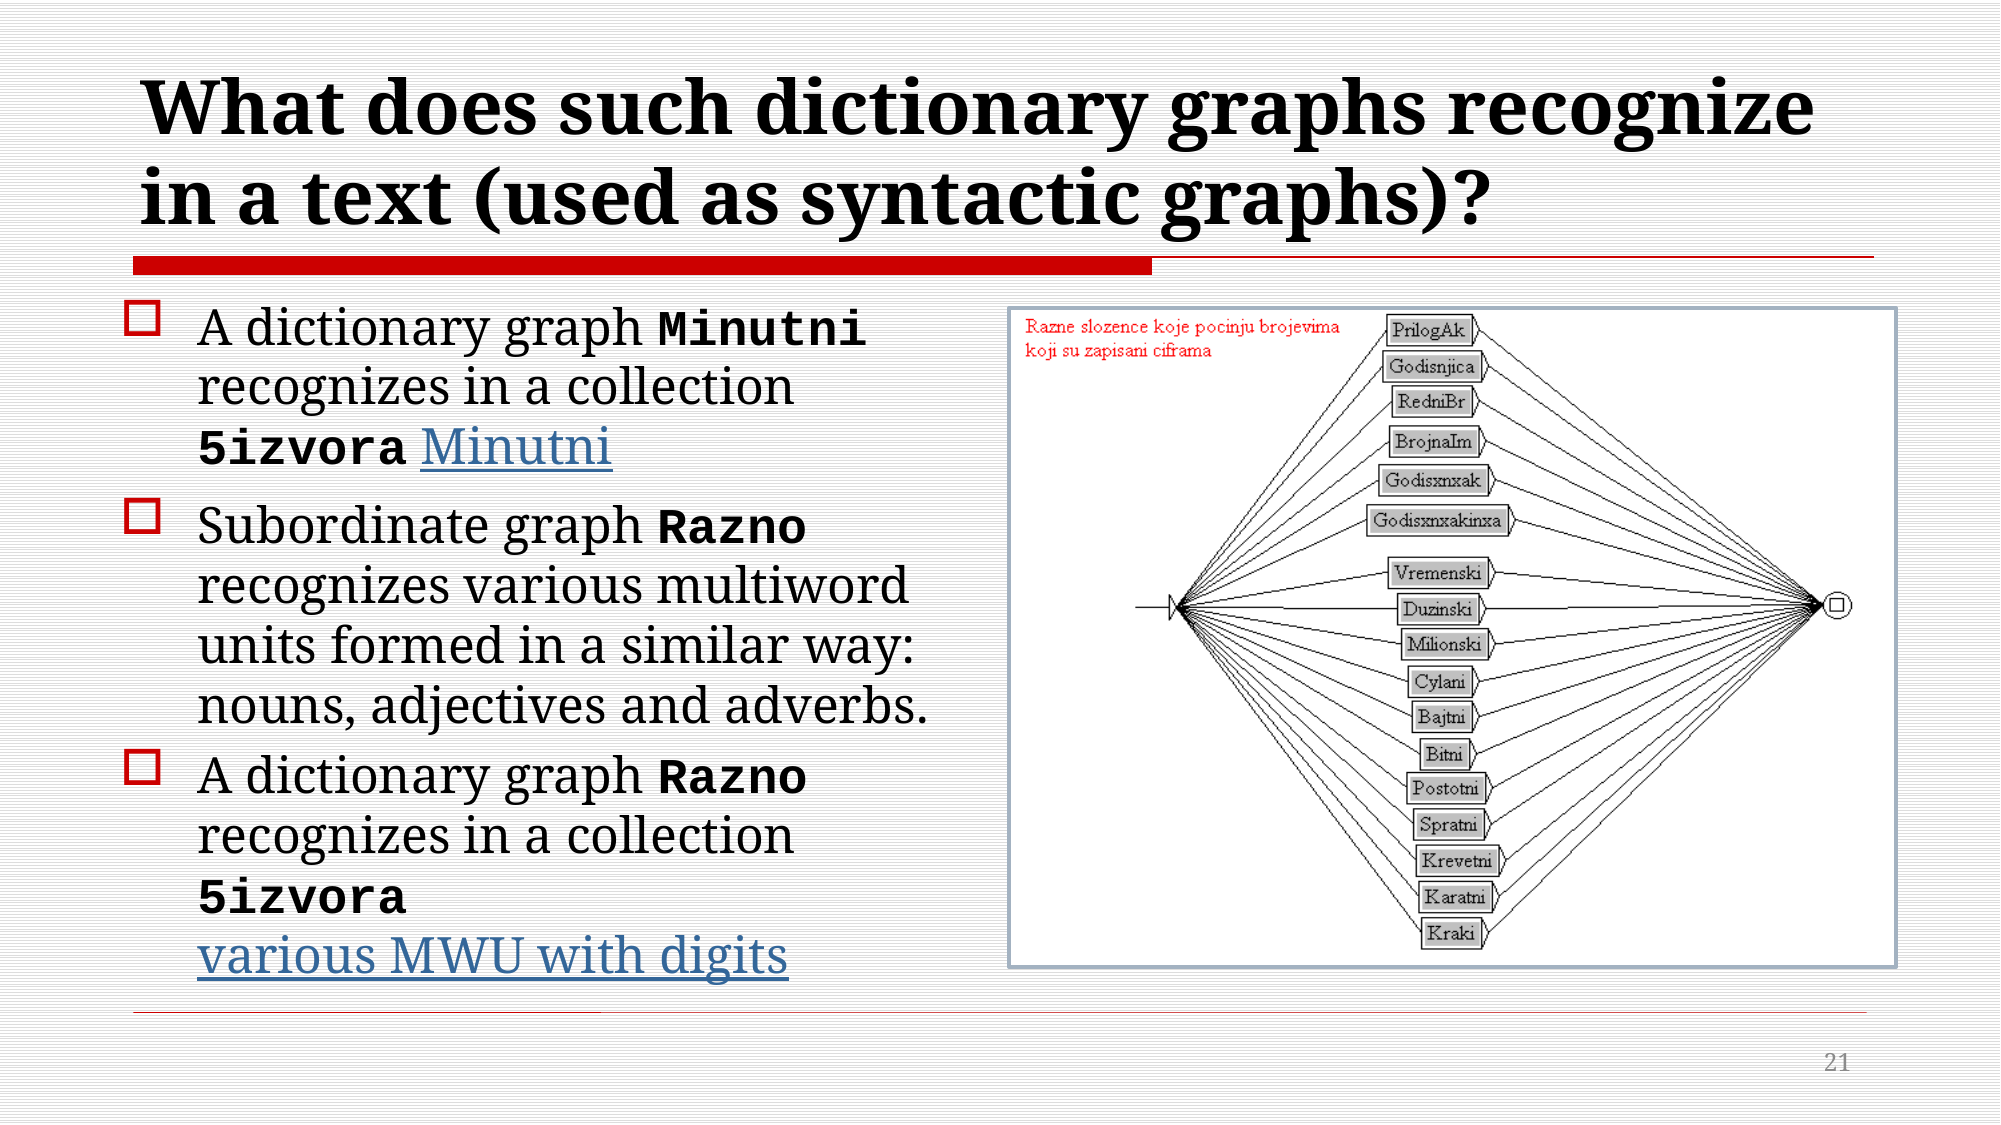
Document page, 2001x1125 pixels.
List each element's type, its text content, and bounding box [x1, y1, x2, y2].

list A dictionary graph Minutni recognizes in a collection 5izvora Minutni Subordinate graph Razno recognizes various multiword units formed in a similar way: nouns, adjectives and adverbs. A dictionary graph Razno recognizes in a collection 5izvora various MWU with digits [104, 287, 988, 988]
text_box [1010, 309, 1895, 966]
title What does such dictionary graphs recognize in a text (used as syntactic graphs)? [125, 49, 1876, 250]
slide_number 21 [1433, 1024, 1867, 1103]
